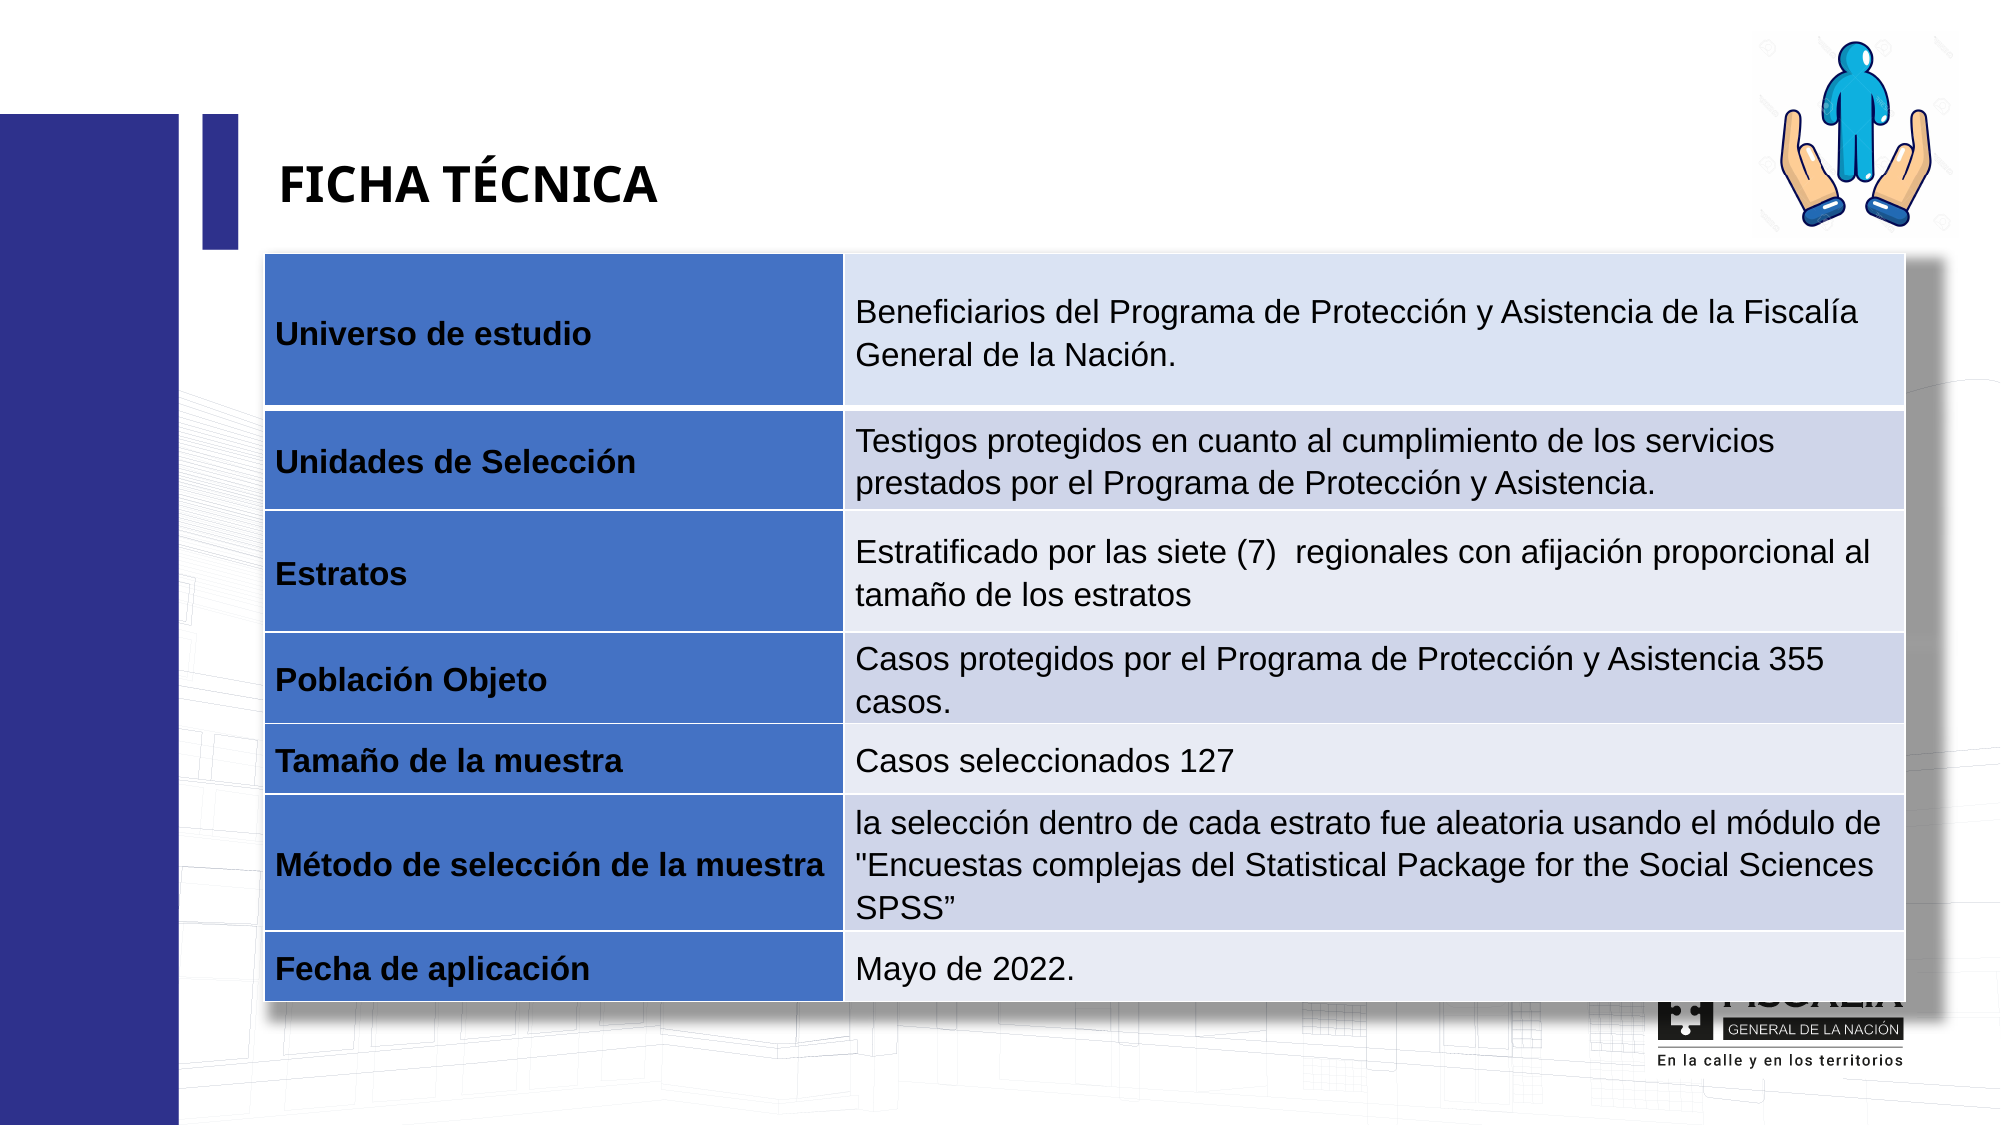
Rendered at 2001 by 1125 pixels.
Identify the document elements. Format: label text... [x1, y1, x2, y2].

table_cell Método de selección de la muestra [265, 795, 843, 930]
table_header Beneficiarios del Programa de Protección y Asistencia de la Fiscalía General de la Nación. [845, 254, 1904, 405]
table_cell Población Objeto [265, 633, 843, 723]
table_cell Casos protegidos por el Programa de Protección y Asistencia 355 casos. [845, 633, 1904, 723]
table_cell Testigos protegidos en cuanto al cumplimiento de los servicios prestados por el Programa de Protección y Asistencia. [845, 411, 1904, 509]
picture [0, 0, 2001, 1125]
table_cell Estratos [265, 511, 843, 631]
table_cell Casos seleccionados 127 [845, 724, 1904, 793]
text_box FICHA TÉCNICA [263, 145, 1284, 220]
table_cell Estratificado por las siete (7) regionales con afijación proporcional al tamaño de los estratos [845, 511, 1904, 631]
table_cell Unidades de Selección [265, 411, 843, 509]
table_header Universo de estudio [265, 254, 843, 405]
table_cell Mayo de 2022. [845, 932, 1904, 1001]
table_cell Fecha de aplicación [265, 932, 843, 1001]
table_cell Tamaño de la muestra [265, 724, 843, 793]
table_cell la selección dentro de cada estrato fue aleatoria usando el módulo de "Encuestas complejas del Statistical Package for the Social Sciences SPSS” [845, 795, 1904, 930]
